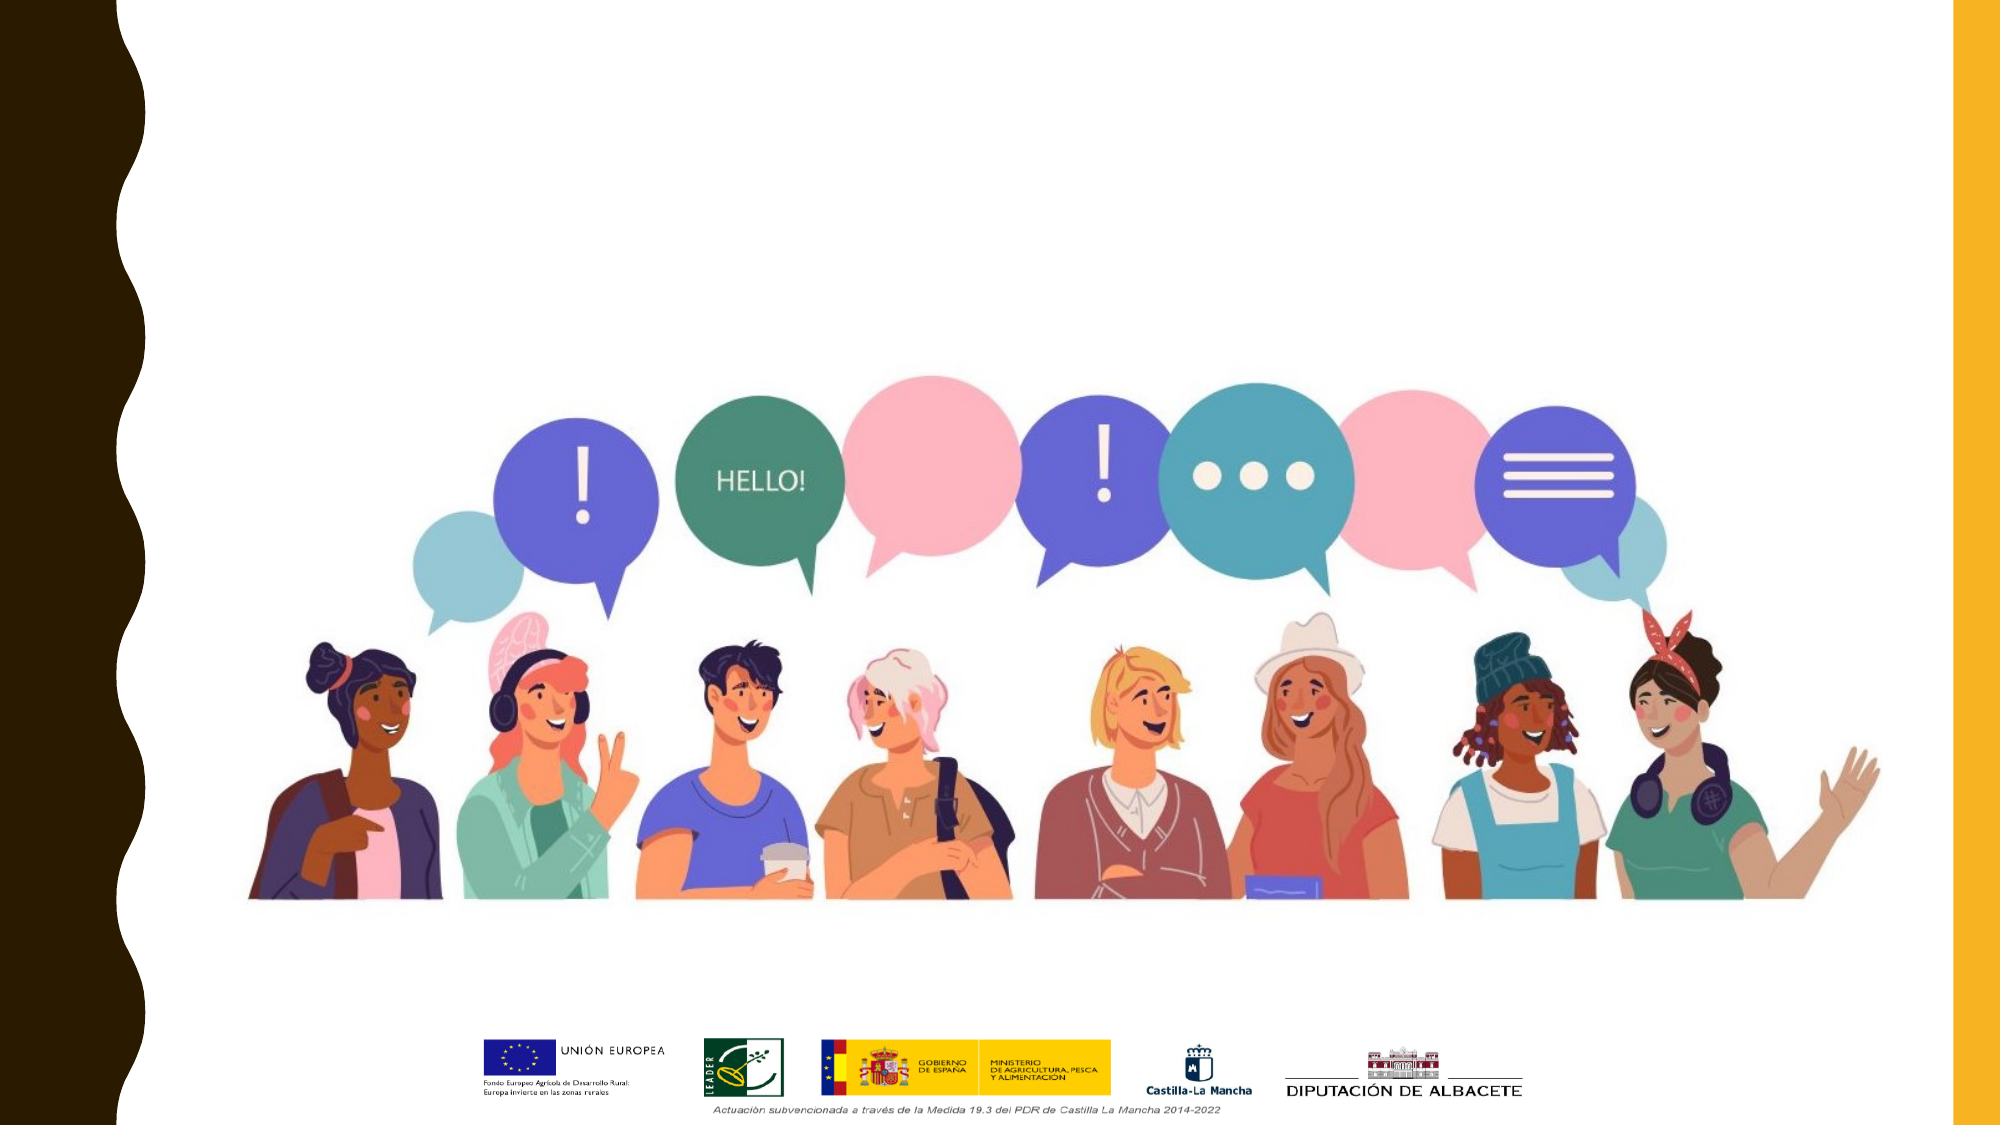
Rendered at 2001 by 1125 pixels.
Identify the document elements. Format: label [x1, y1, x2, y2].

picture [447, 1029, 1553, 1119]
picture [232, 361, 1883, 919]
